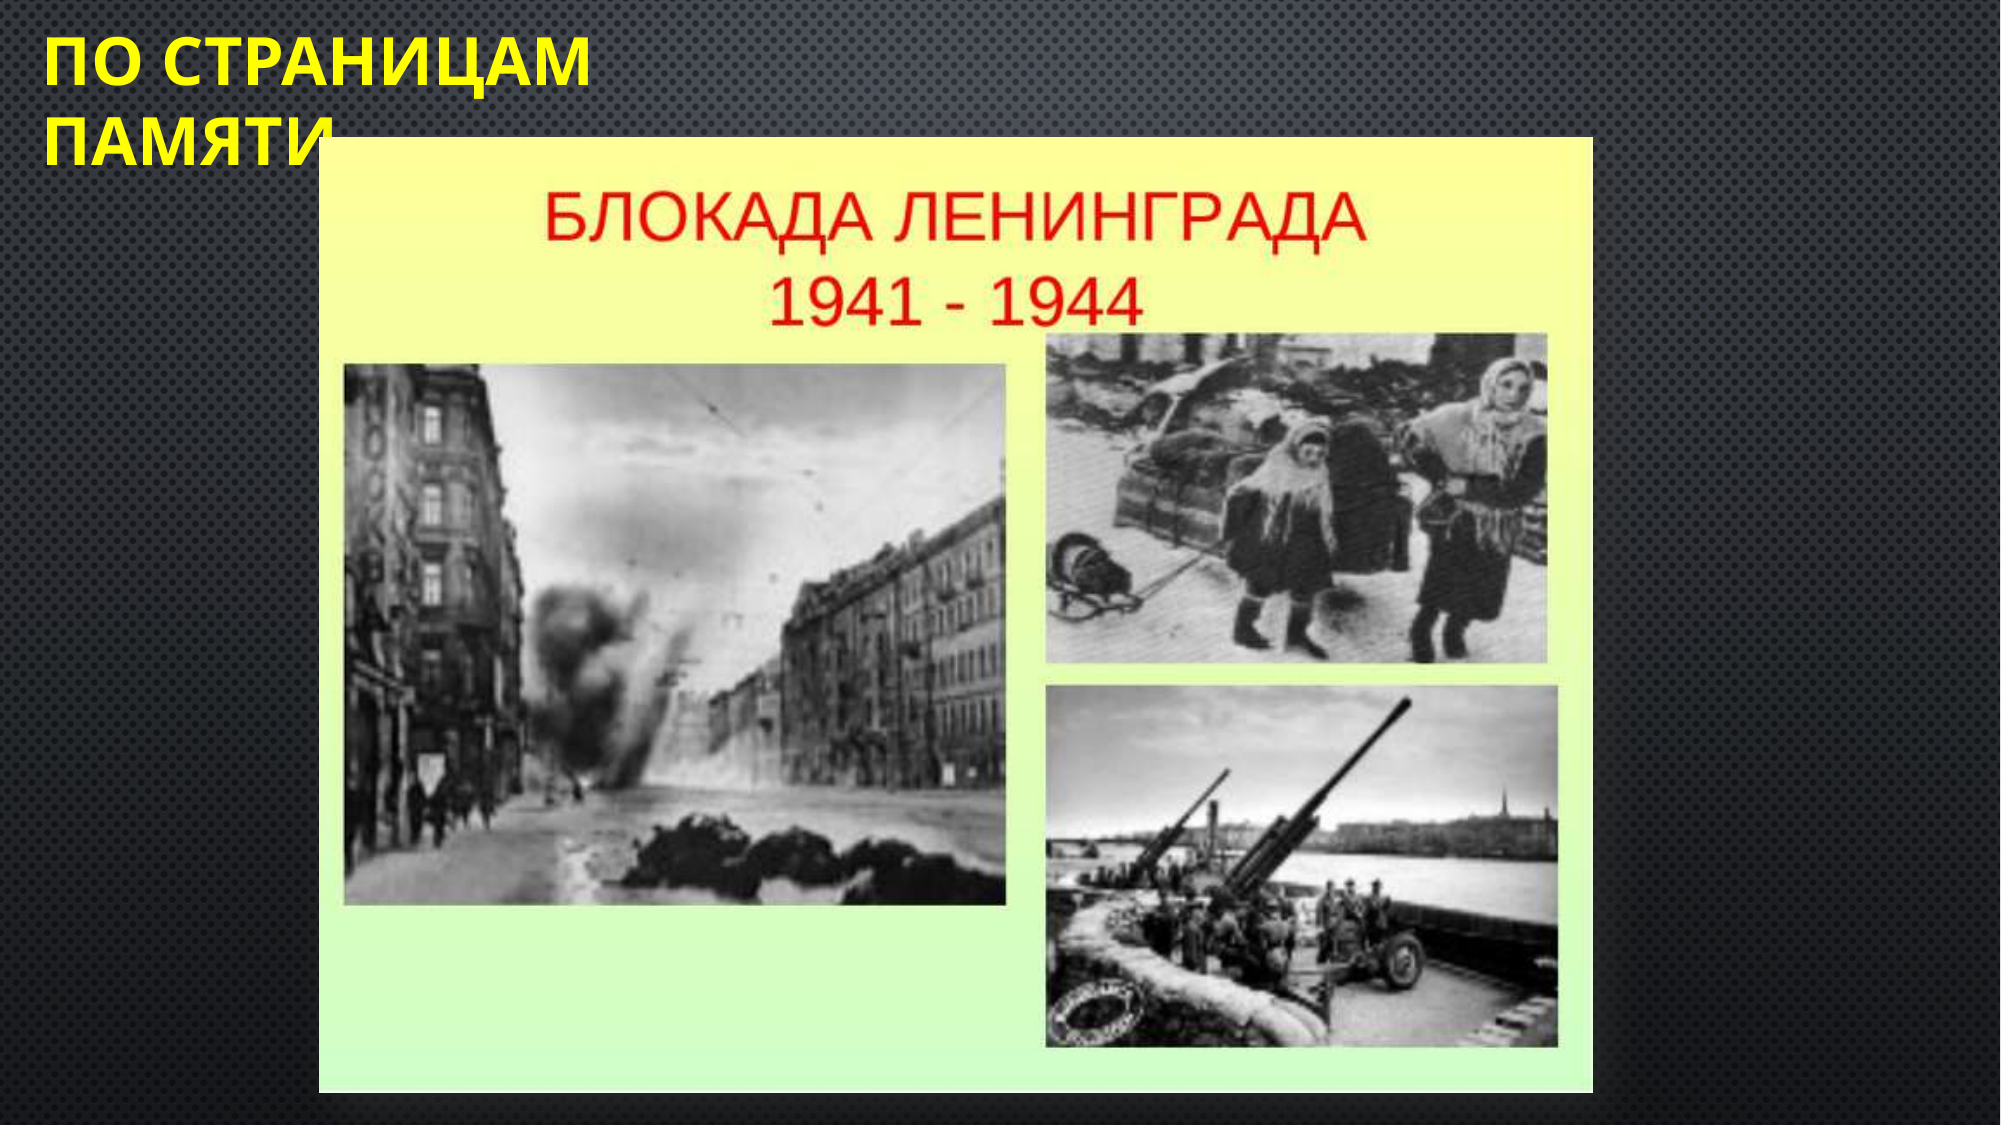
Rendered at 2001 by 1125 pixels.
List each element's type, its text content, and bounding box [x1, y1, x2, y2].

picture [318, 137, 1593, 1093]
title По страницам памяти…. [26, 29, 972, 169]
